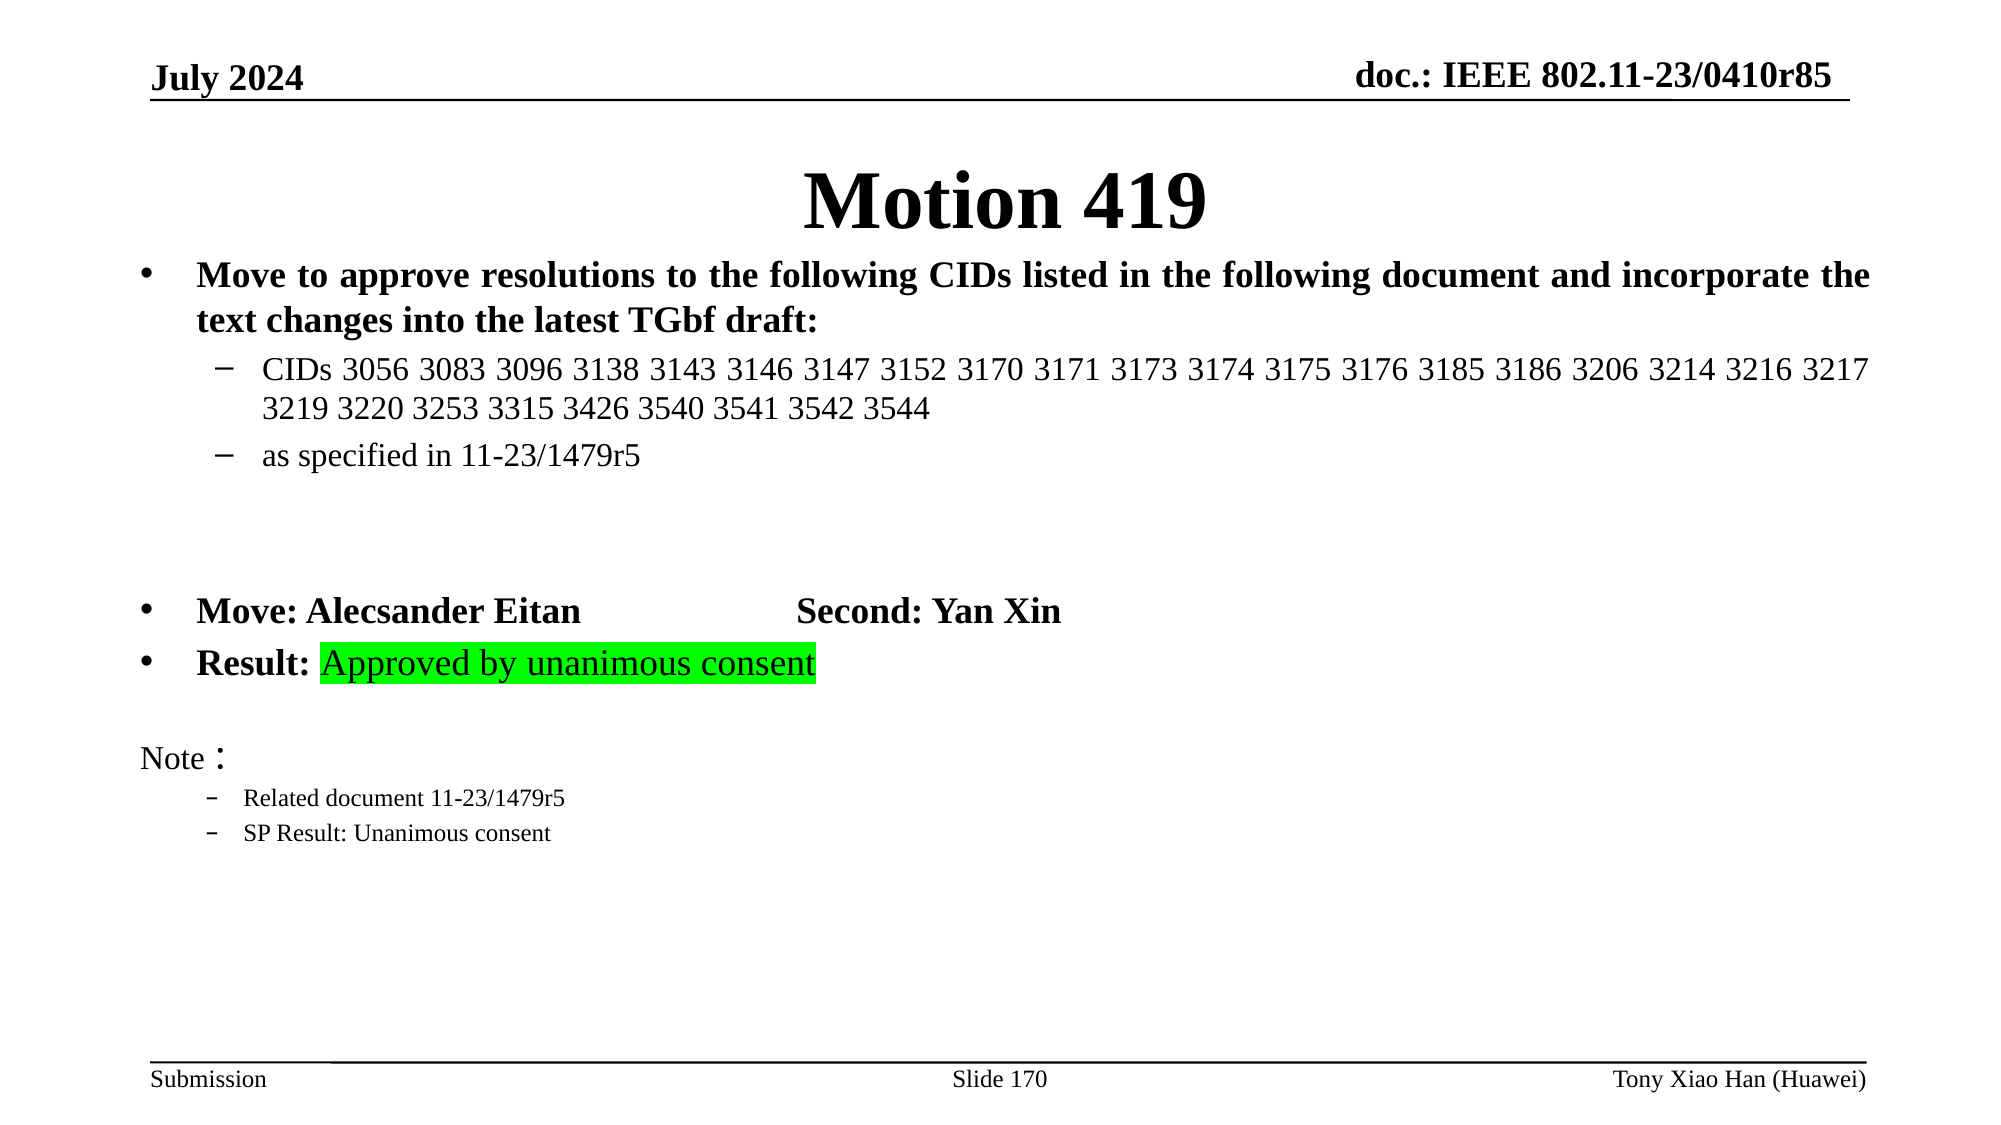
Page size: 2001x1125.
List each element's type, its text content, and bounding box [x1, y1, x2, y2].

text_box Motion 419 [368, 137, 1644, 212]
text_box Move to approve resolutions to the following CIDs listed in the following document and incorporate the text changes into the latest TGbf draft: CIDs 3056 3083 3096 3138 3143 3146 3147 3152 3170 3171 3173 3174 3175 3176 3185 3186 3206 3214 3216 3217 3219 3220 3253 3315 3426 3540 3541 3542 3544 as specified in 11-23/1479r5 Move: Alecsander Eitan Second: Yan Xin Result: Approved by unanimous consent Note： Related document 11-23/1479r5 SP Result: Unanimous consent [125, 212, 1888, 900]
